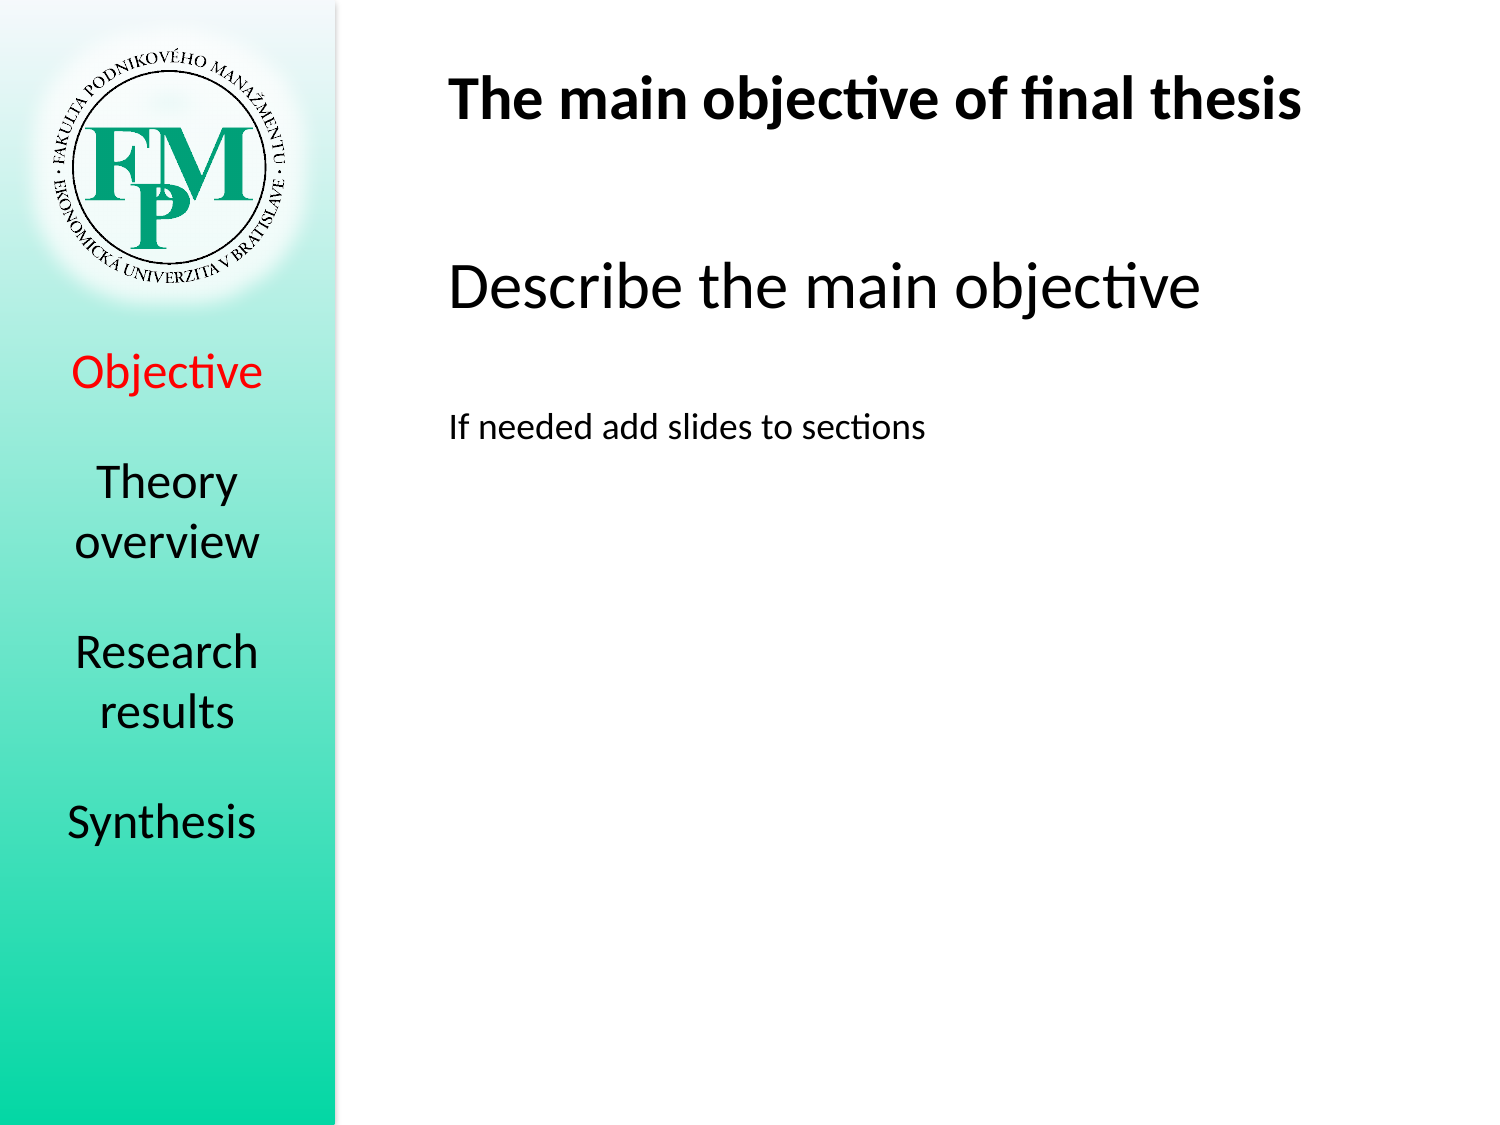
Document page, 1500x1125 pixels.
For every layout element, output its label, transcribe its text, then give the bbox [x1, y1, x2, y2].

text_box [0, 0, 335, 1125]
text_box Objective Theory overview Research results Synthesis [16, 330, 318, 856]
text_box Describe the main objective If needed add slides to sections [433, 234, 1397, 455]
picture [53, 48, 285, 283]
text_box The main objective of final thesis [433, 49, 1354, 140]
